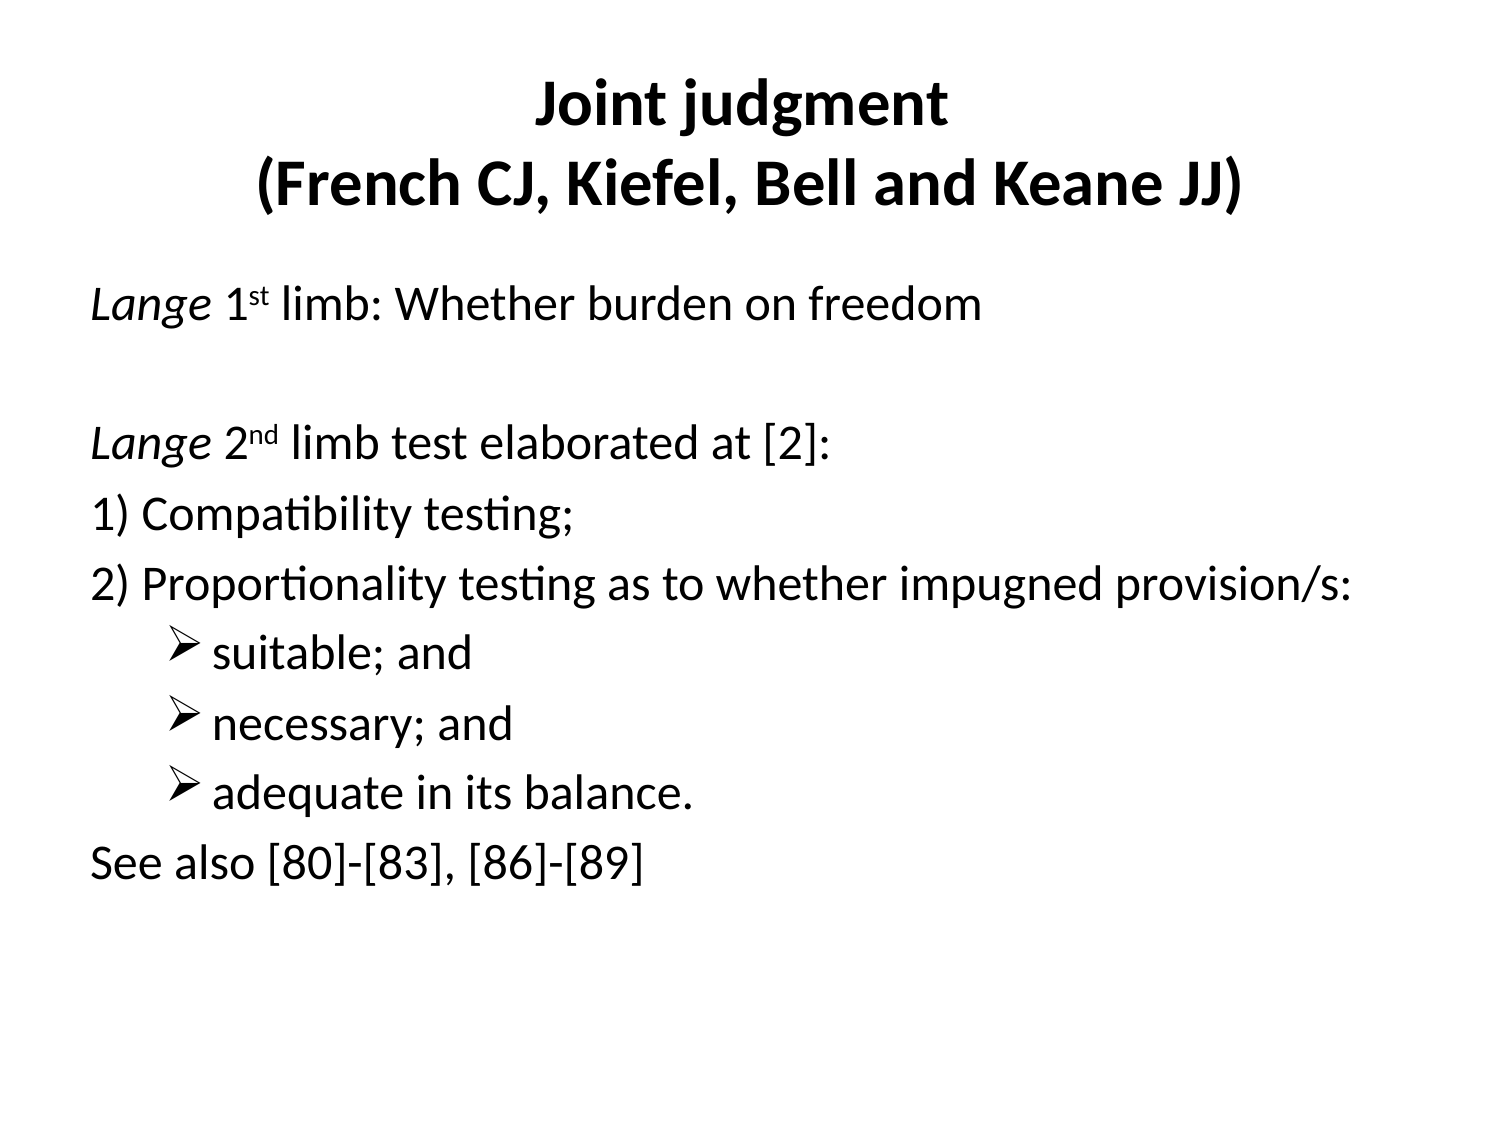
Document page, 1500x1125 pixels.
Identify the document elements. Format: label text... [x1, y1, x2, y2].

title Joint judgment (French CJ, Kiefel, Bell and Keane JJ) [75, 45, 1425, 233]
list Lange 1st limb: Whether burden on freedom Lange 2nd limb test elaborated at [2]: 1) Compatibility testing; 2) Proportionality testing as to whether impugned provision/s: suitable; and necessary; and adequate in its balance. See also [80]-[83], [86]-[89] [75, 262, 1425, 1005]
